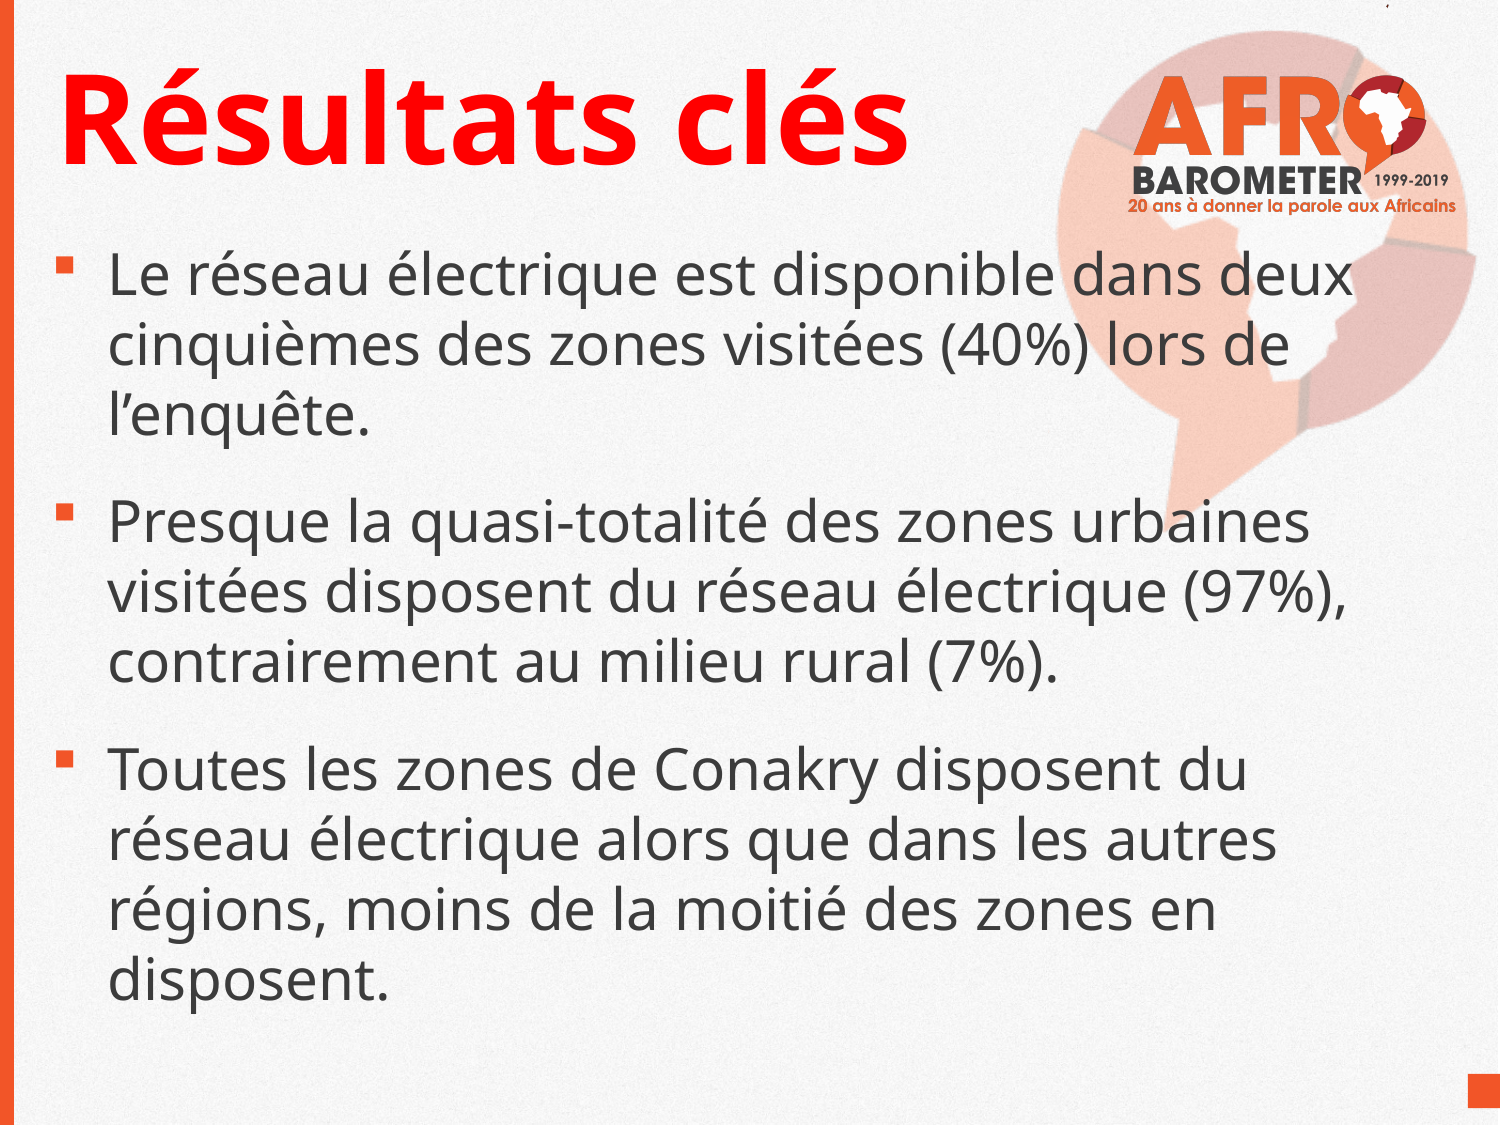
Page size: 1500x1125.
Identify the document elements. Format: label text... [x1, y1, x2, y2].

picture [14, 0, 1498, 1125]
list Le réseau électrique est disponible dans deux cinquièmes des zones visitées (40%) lors de l’enquête. Presque la quasi-totalité des zones urbaines visitées disposent du réseau électrique (97%), contrairement au milieu rural (7%). Toutes les zones de Conakry disposent du réseau électrique alors que dans les autres régions, moins de la moitié des zones en disposent. [36, 229, 1429, 1087]
title Résultats clés [40, 32, 1075, 209]
